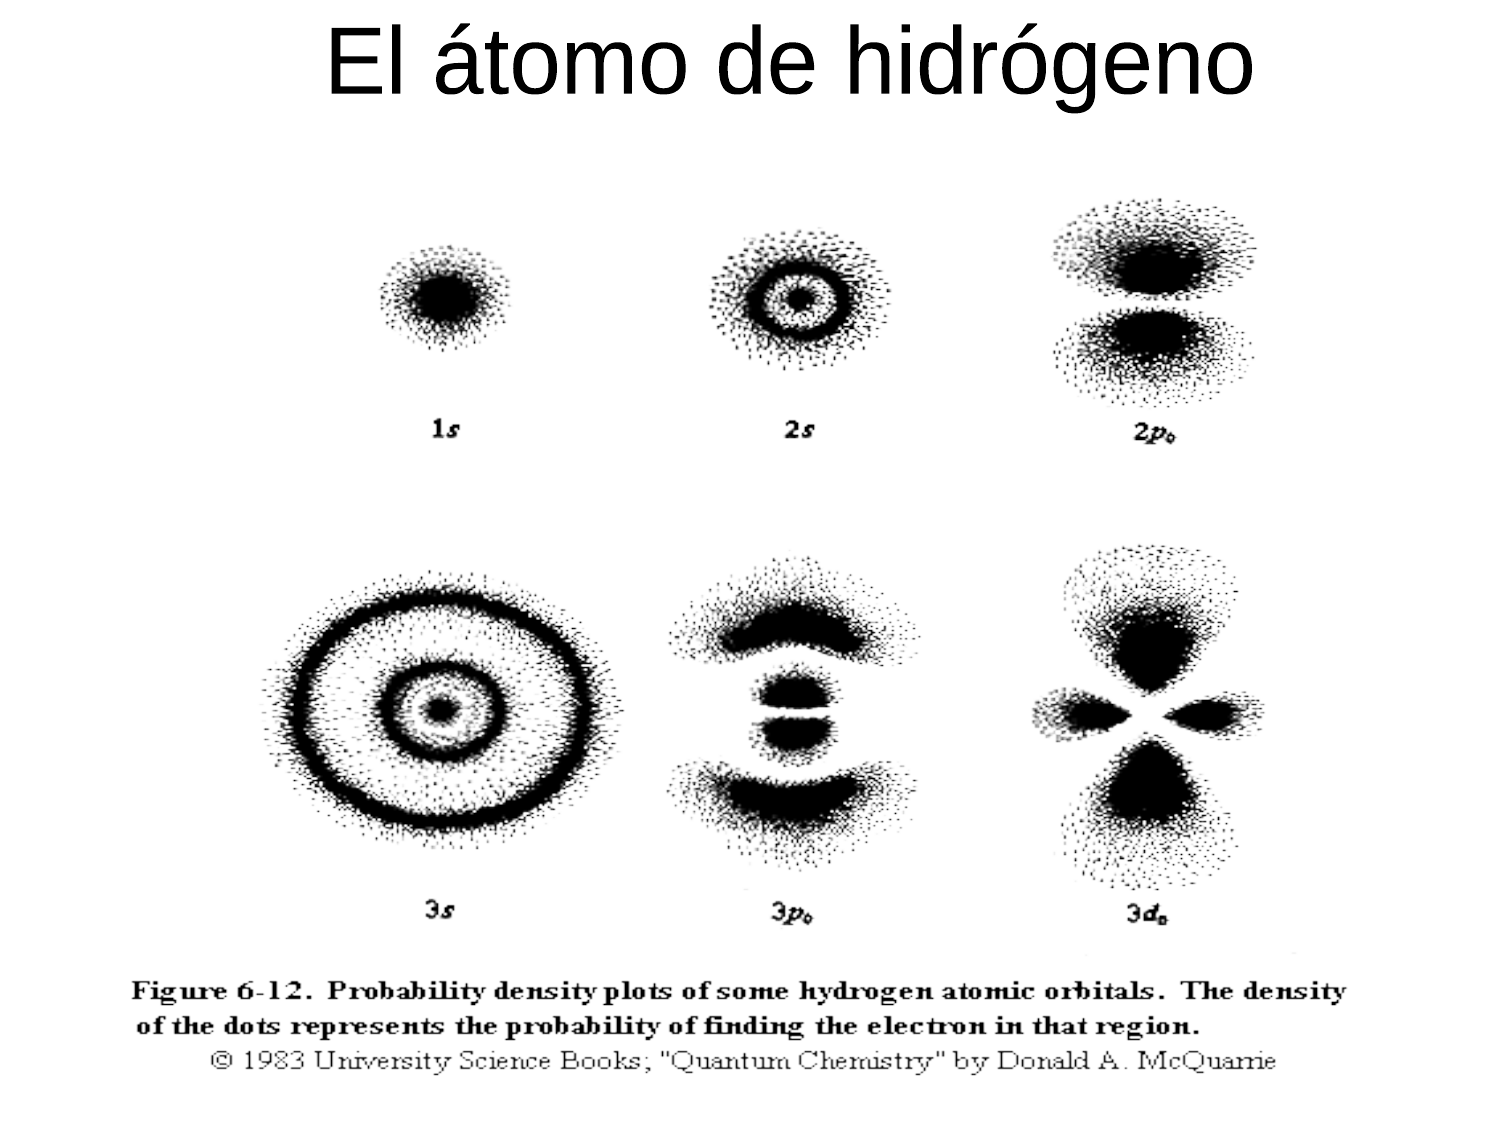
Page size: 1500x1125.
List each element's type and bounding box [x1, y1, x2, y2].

picture [52, 136, 1460, 1080]
